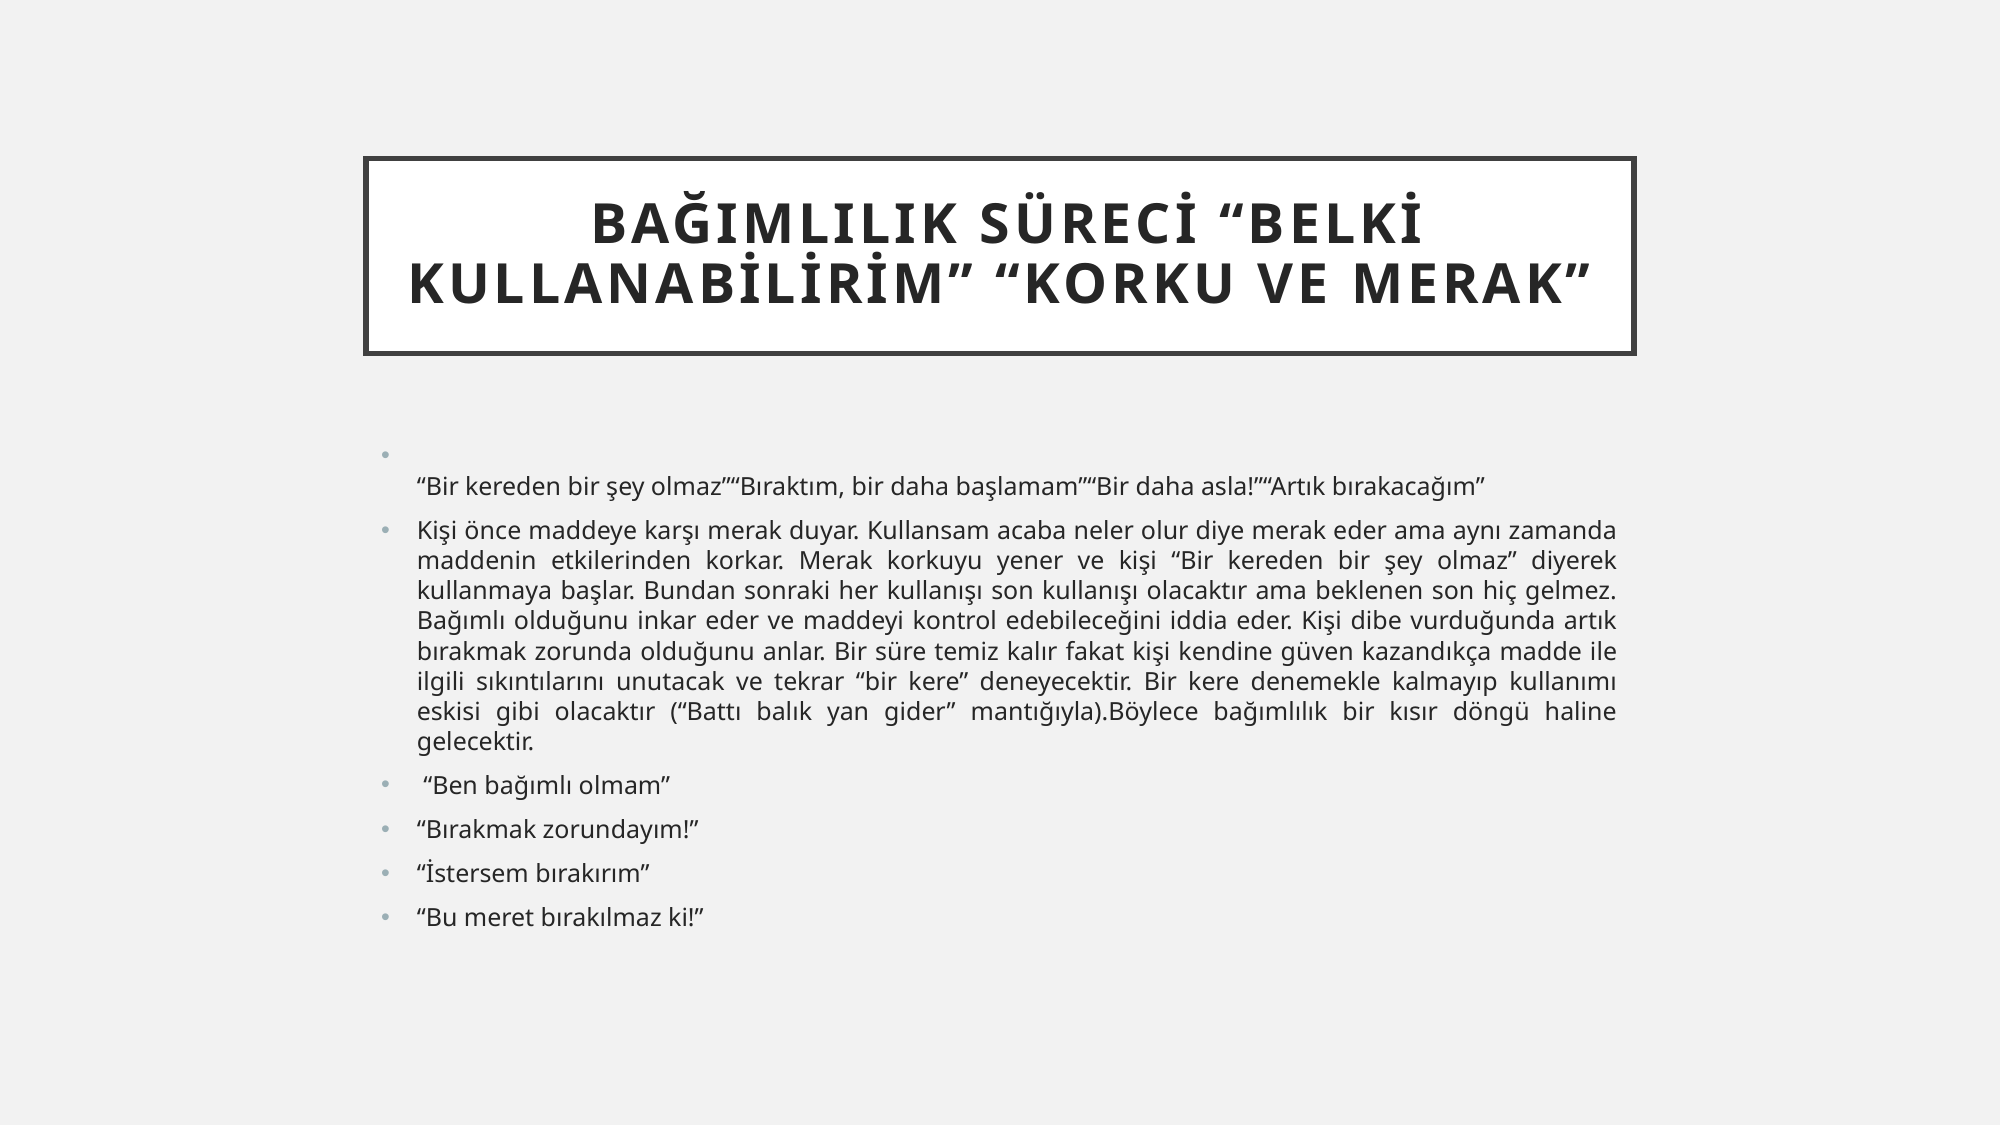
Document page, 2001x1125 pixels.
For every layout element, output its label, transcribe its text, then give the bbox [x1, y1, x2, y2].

title Bağımlılık süreci “Belki kullanabilirim” “Korku ve merak” [363, 156, 1637, 356]
list “Bir kereden bir şey olmaz”“Bıraktım, bir daha başlamam”“Bir daha asla!”“Artık bırakacağım” Kişi önce maddeye karşı merak duyar. Kullansam acaba neler olur diye merak eder ama aynı zamanda maddenin etkilerinden korkar. Merak korkuyu yener ve kişi “Bir kereden bir şey olmaz” diyerek kullanmaya başlar. Bundan sonraki her kullanışı son kullanışı olacaktır ama beklenen son hiç gelmez. Bağımlı olduğunu inkar eder ve maddeyi kontrol edebileceğini iddia eder. Kişi dibe vurduğunda artık bırakmak zorunda olduğunu anlar. Bir süre temiz kalır fakat kişi kendine güven kazandıkça madde ile ilgili sıkıntılarını unutacak ve tekrar “bir kere” deneyecektir. Bir kere denemekle kalmayıp kullanımı eskisi gibi olacaktır (“Battı balık yan gider” mantığıyla).Böylece bağımlılık bir kısır döngü haline gelecektir. “Ben bağımlı olmam” “Bırakmak zorundayım!” “İstersem bırakırım” “Bu meret bırakılmaz ki!” [366, 432, 1634, 942]
